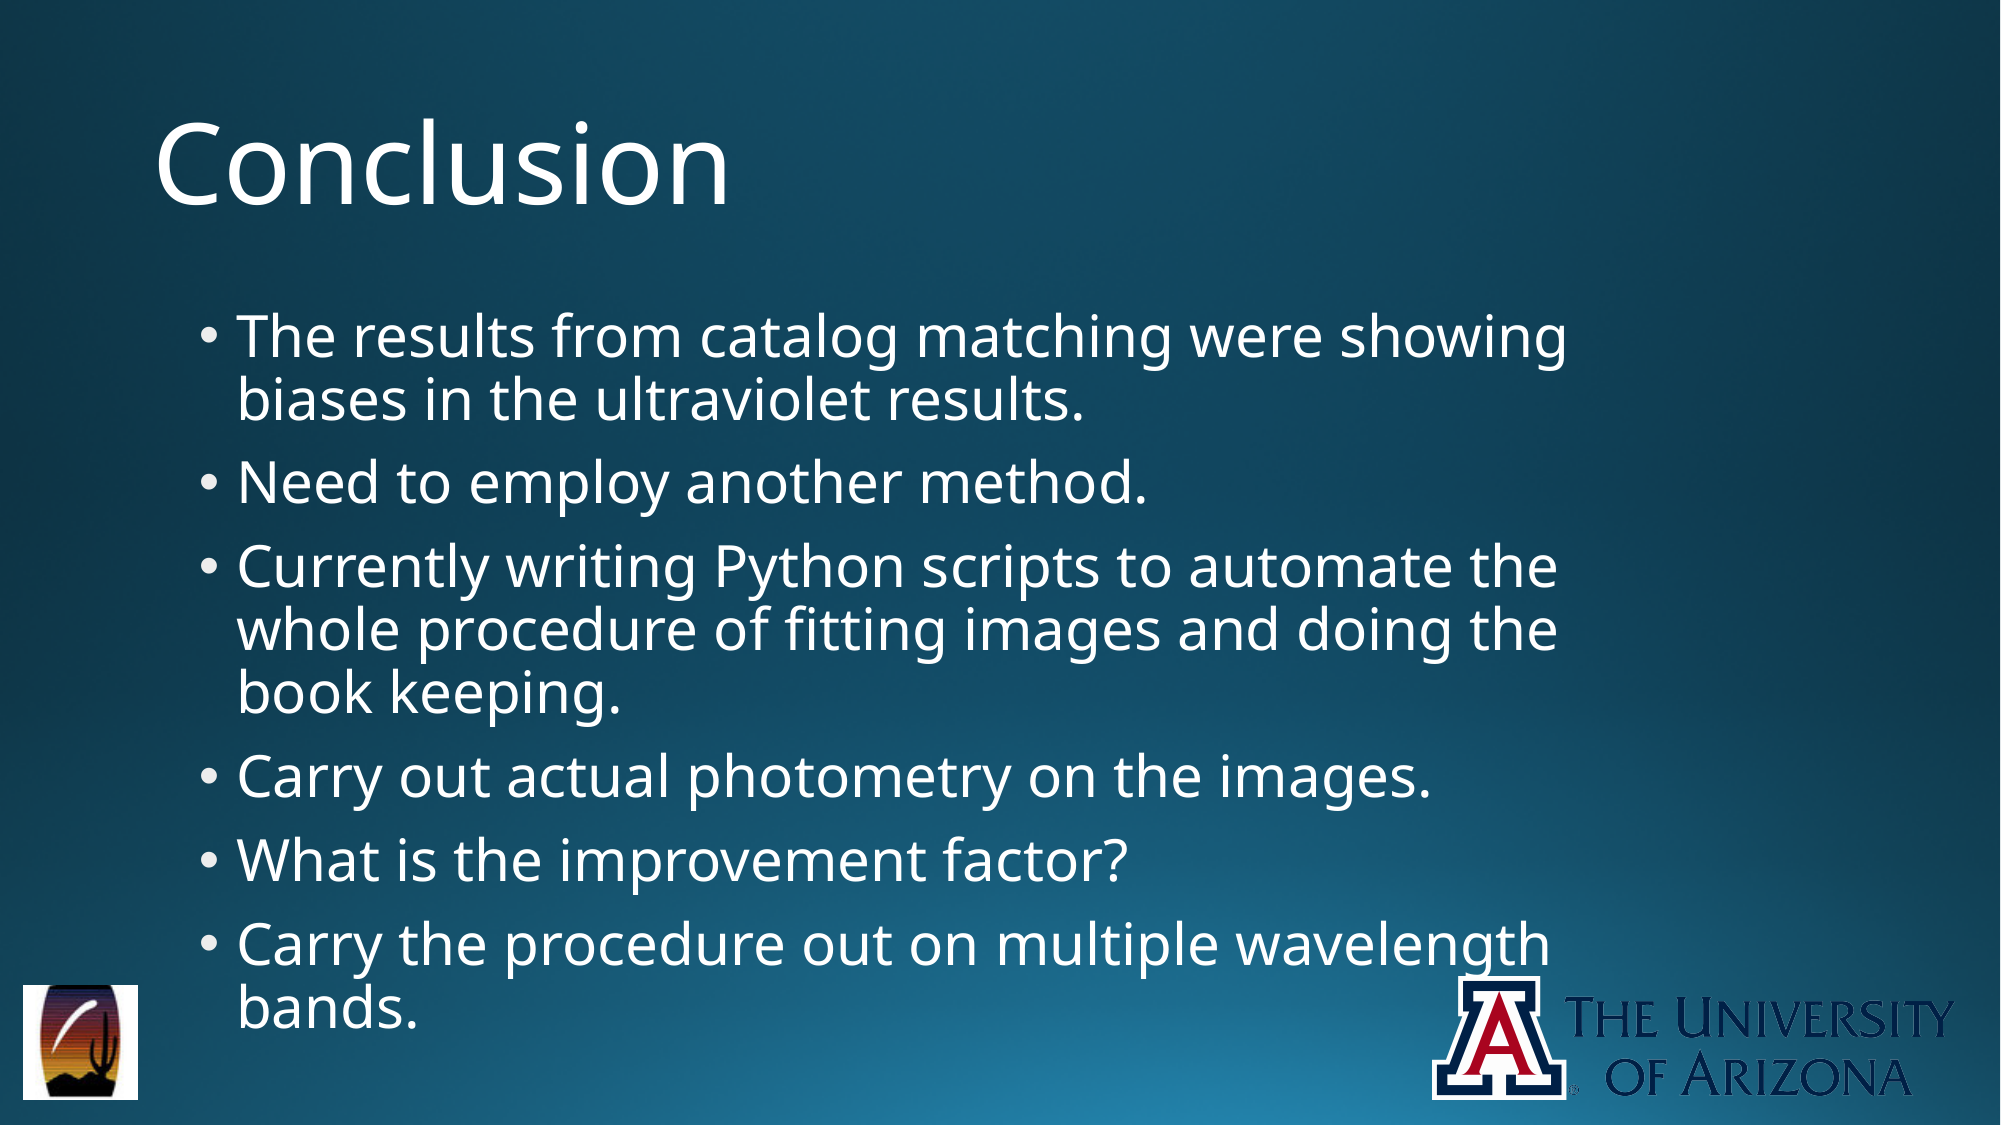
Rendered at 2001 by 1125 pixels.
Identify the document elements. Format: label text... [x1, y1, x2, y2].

title Conclusion [137, 59, 1863, 278]
list The results from catalog matching were showing biases in the ultraviolet results. Need to employ another method. Currently writing Python scripts to automate the whole procedure of fitting images and doing the book keeping. Carry out actual photometry on the images. What is the improvement factor? Carry the procedure out on multiple wavelength bands. [183, 299, 1623, 1014]
picture [0, 0, 2001, 1125]
